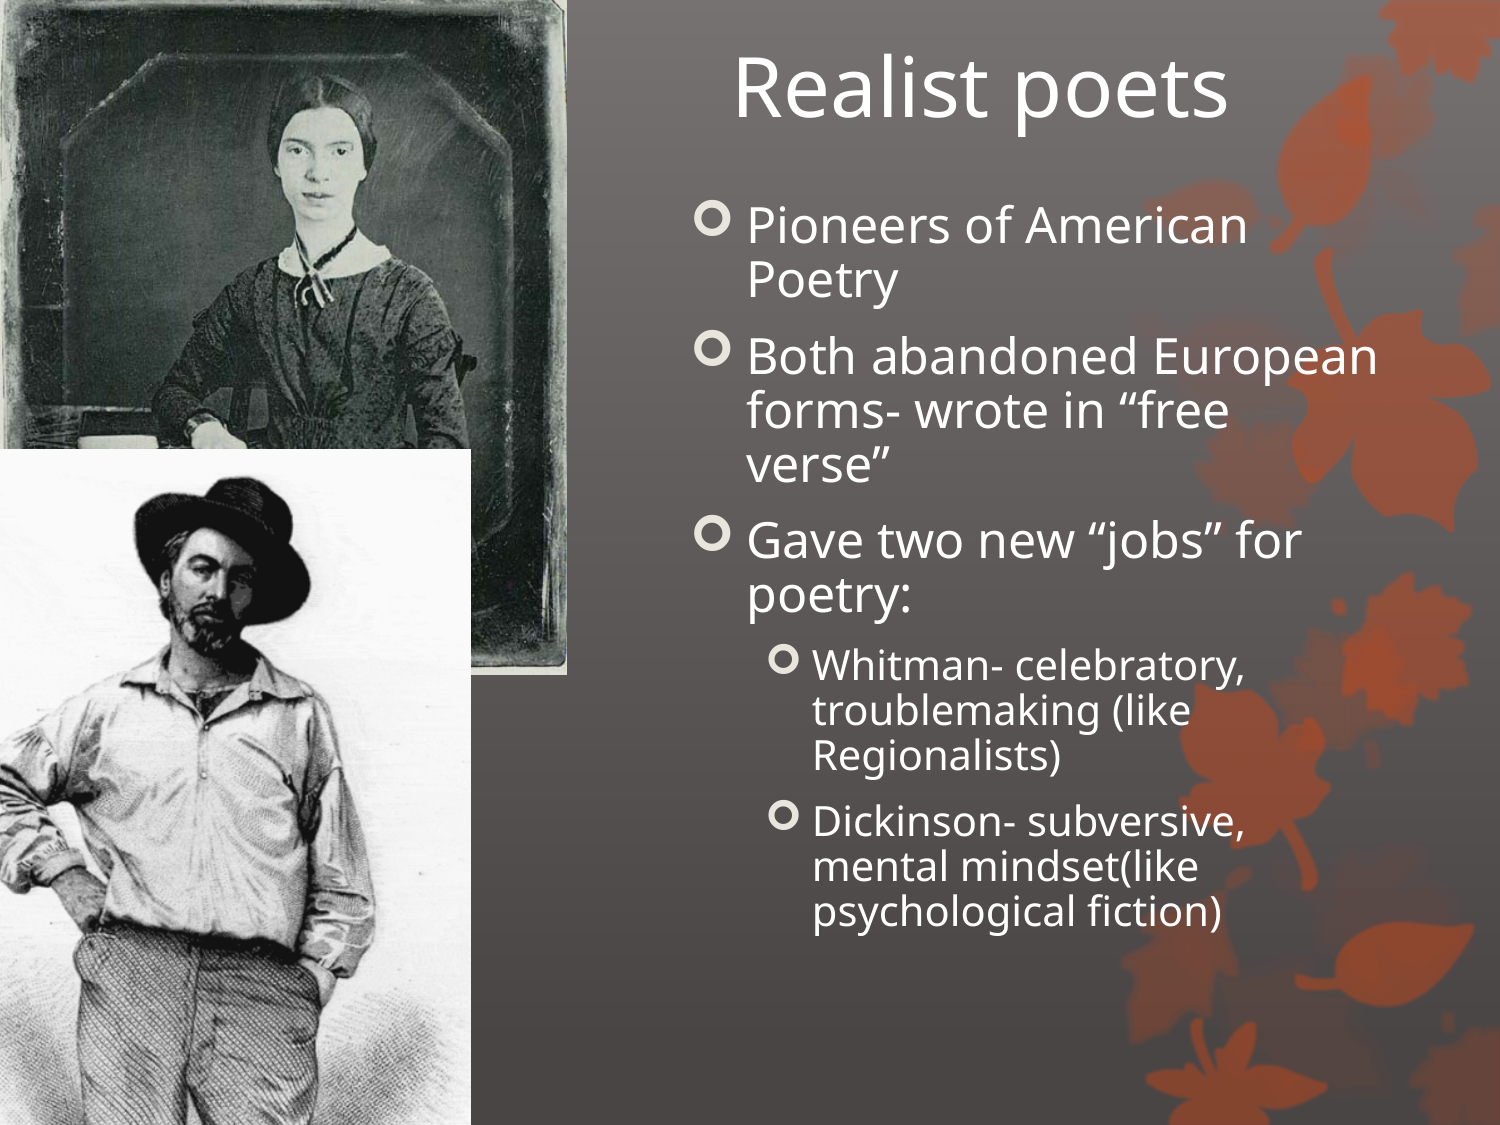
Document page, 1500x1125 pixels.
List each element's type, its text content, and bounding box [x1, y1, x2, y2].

title Realist poets [612, 22, 1350, 148]
picture [0, 0, 568, 1125]
list Pioneers of American Poetry Both abandoned European forms- wrote in “free verse” Gave two new “jobs” for poetry: Whitman- celebratory, troublemaking (like Regionalists) Dickinson- subversive, mental mindset(like psychological fiction) [675, 149, 1400, 1063]
